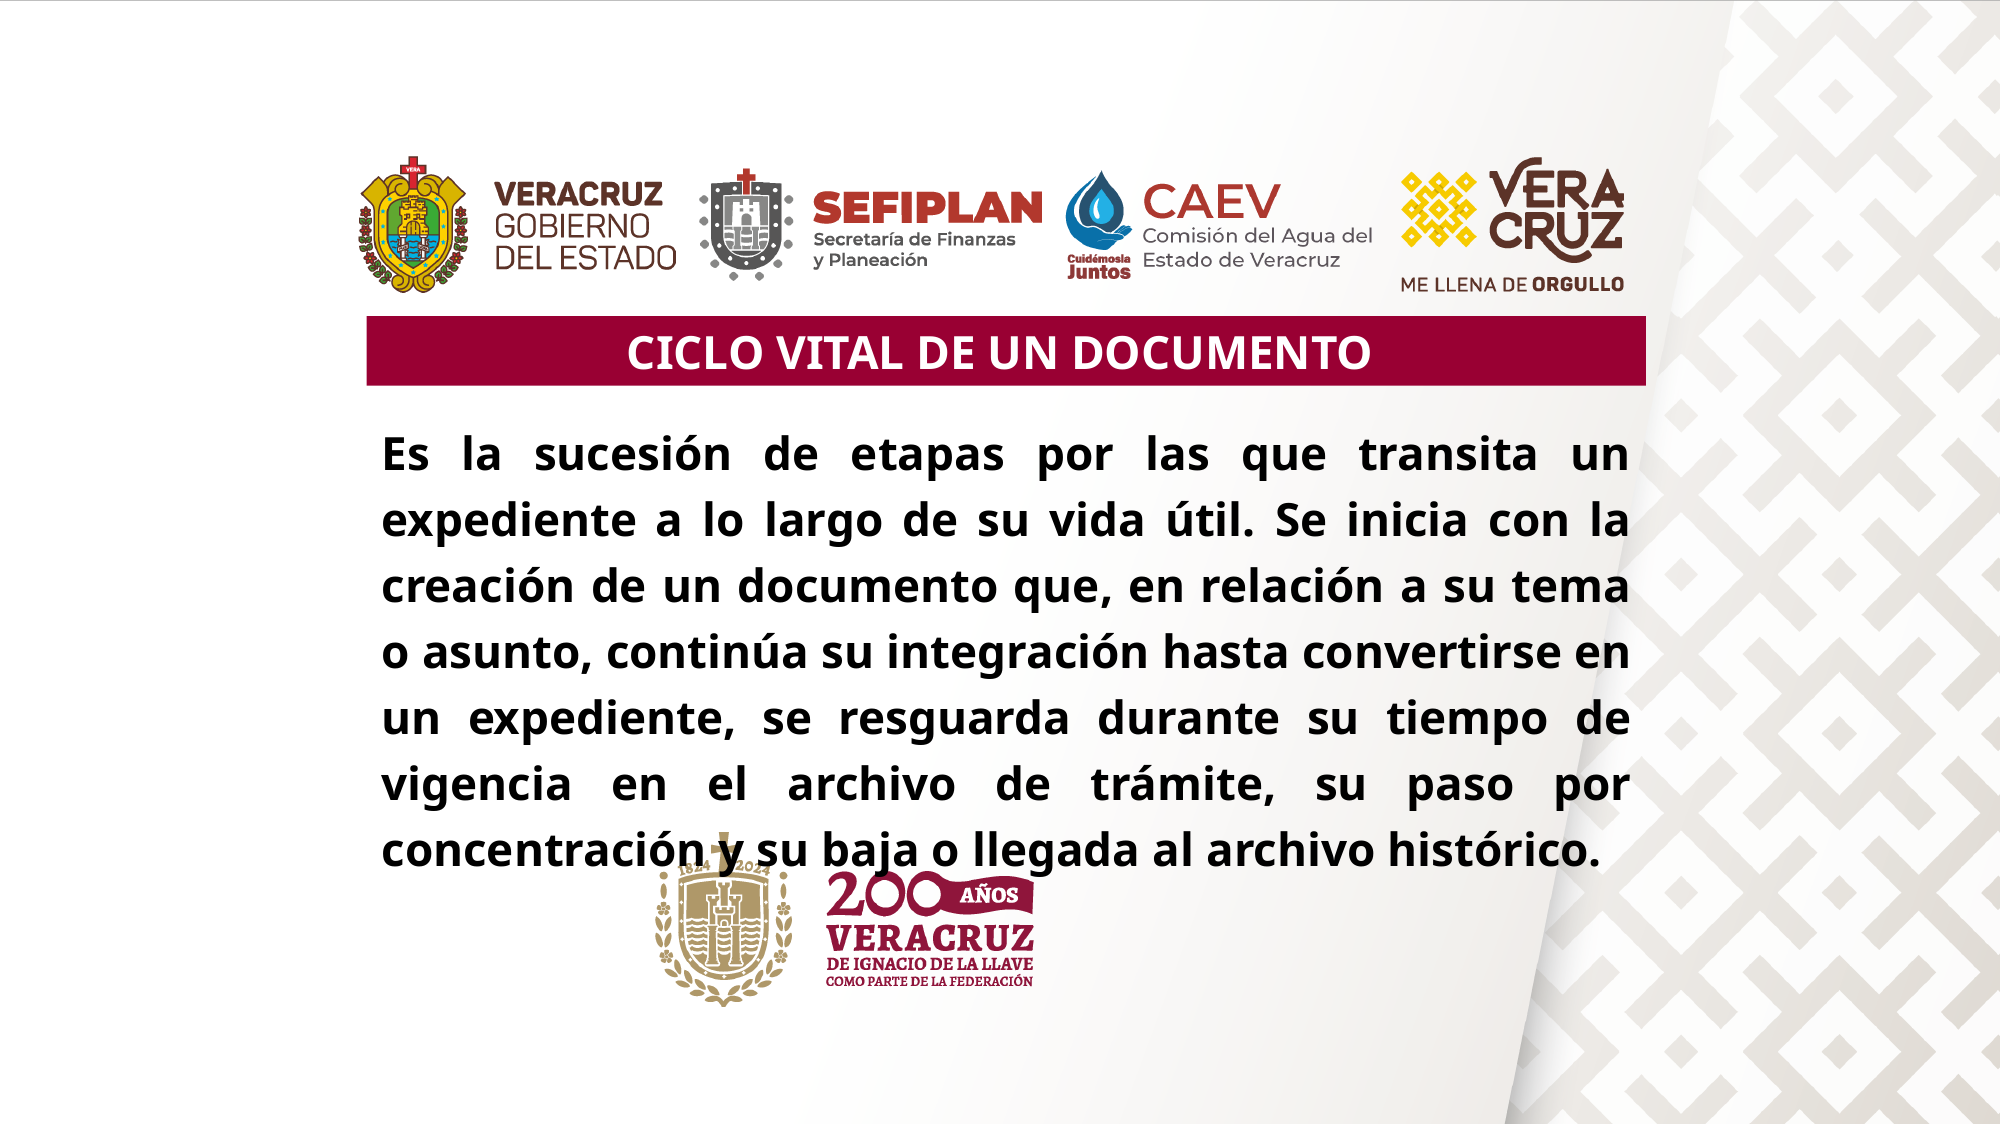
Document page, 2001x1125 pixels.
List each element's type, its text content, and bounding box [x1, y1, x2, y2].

picture [0, 0, 2000, 1125]
text_box Es la sucesión de etapas por las que transita un expediente a lo largo de su vida útil. Se inicia con la creación de un documento que, en relación a su tema o asunto, continúa su integración hasta convertirse en un expediente, se resguarda durante su tiempo de vigencia en el archivo de trámite, su paso por concentración y su baja o llegada al archivo histórico. [366, 429, 1647, 860]
text_box CICLO VITAL DE UN DOCUMENTO [366, 316, 1646, 386]
